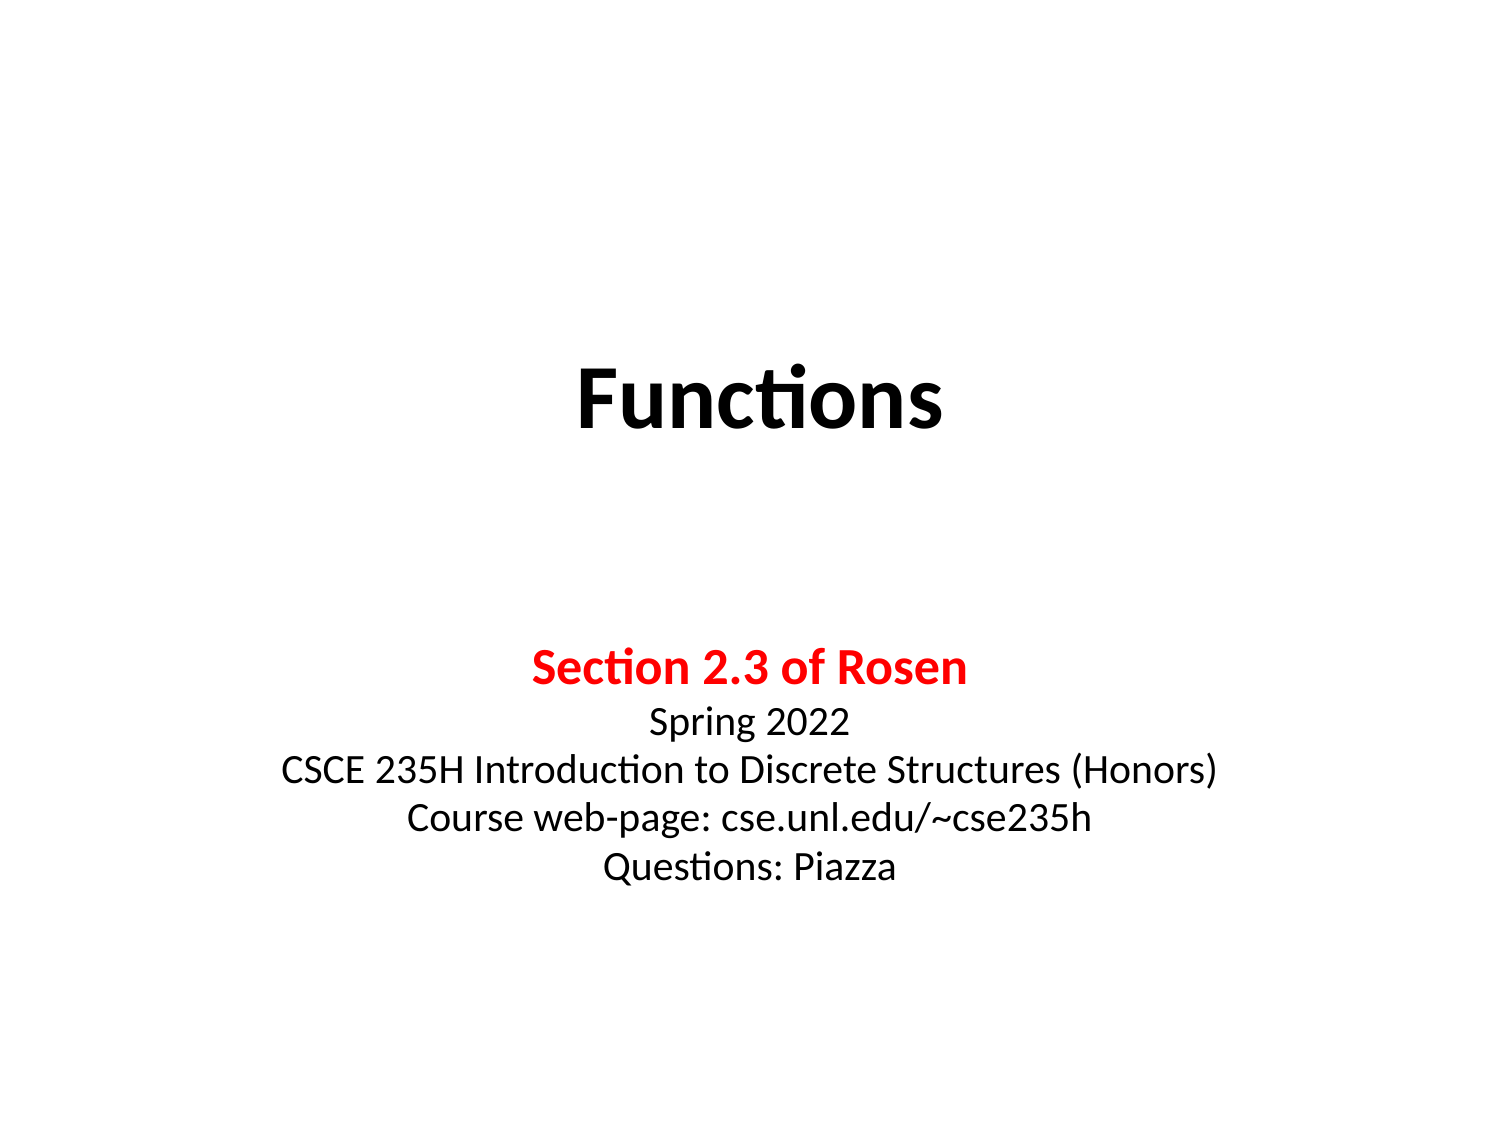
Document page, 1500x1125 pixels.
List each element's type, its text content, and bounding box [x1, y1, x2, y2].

title Functions [112, 112, 1388, 591]
subtitle Section 2.3 of Rosen Spring 2022 CSCE 235H Introduction to Discrete Structures (Honors) Course web-page: cse.unl.edu/~cse235h Questions: Piazza [200, 637, 1300, 925]
